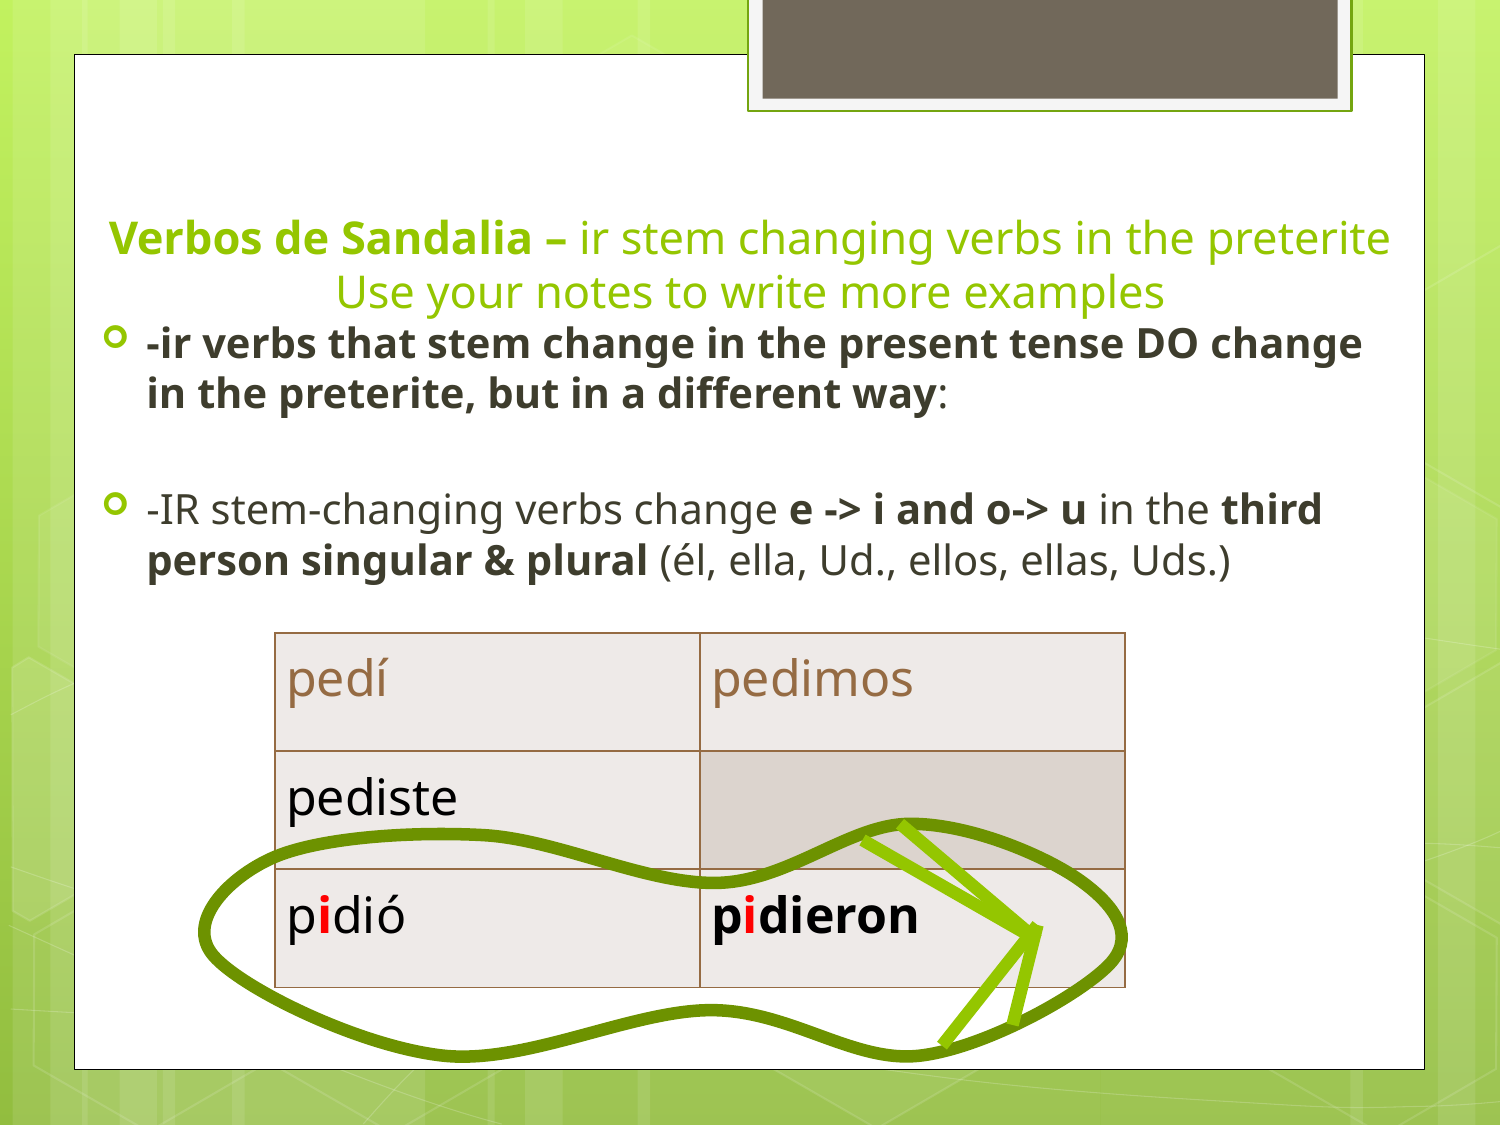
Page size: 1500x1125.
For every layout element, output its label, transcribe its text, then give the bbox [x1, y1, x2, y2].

table_header pedí [276, 634, 699, 750]
table_cell pediste [276, 752, 699, 821]
table_cell [701, 752, 1124, 825]
list -ir verbs that stem change in the present tense DO change in the preterite, but in a different way: -IR stem-changing verbs change e -> i and o-> u in the third person singular & plural (él, ella, Ud., ellos, ellas, Uds.) [75, 308, 1425, 1125]
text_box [204, 823, 1122, 1057]
title Verbos de Sandalia – ir stem changing verbs in the preterite Use your notes to write more examples [75, 187, 1425, 308]
table_header pedimos [701, 634, 1124, 750]
